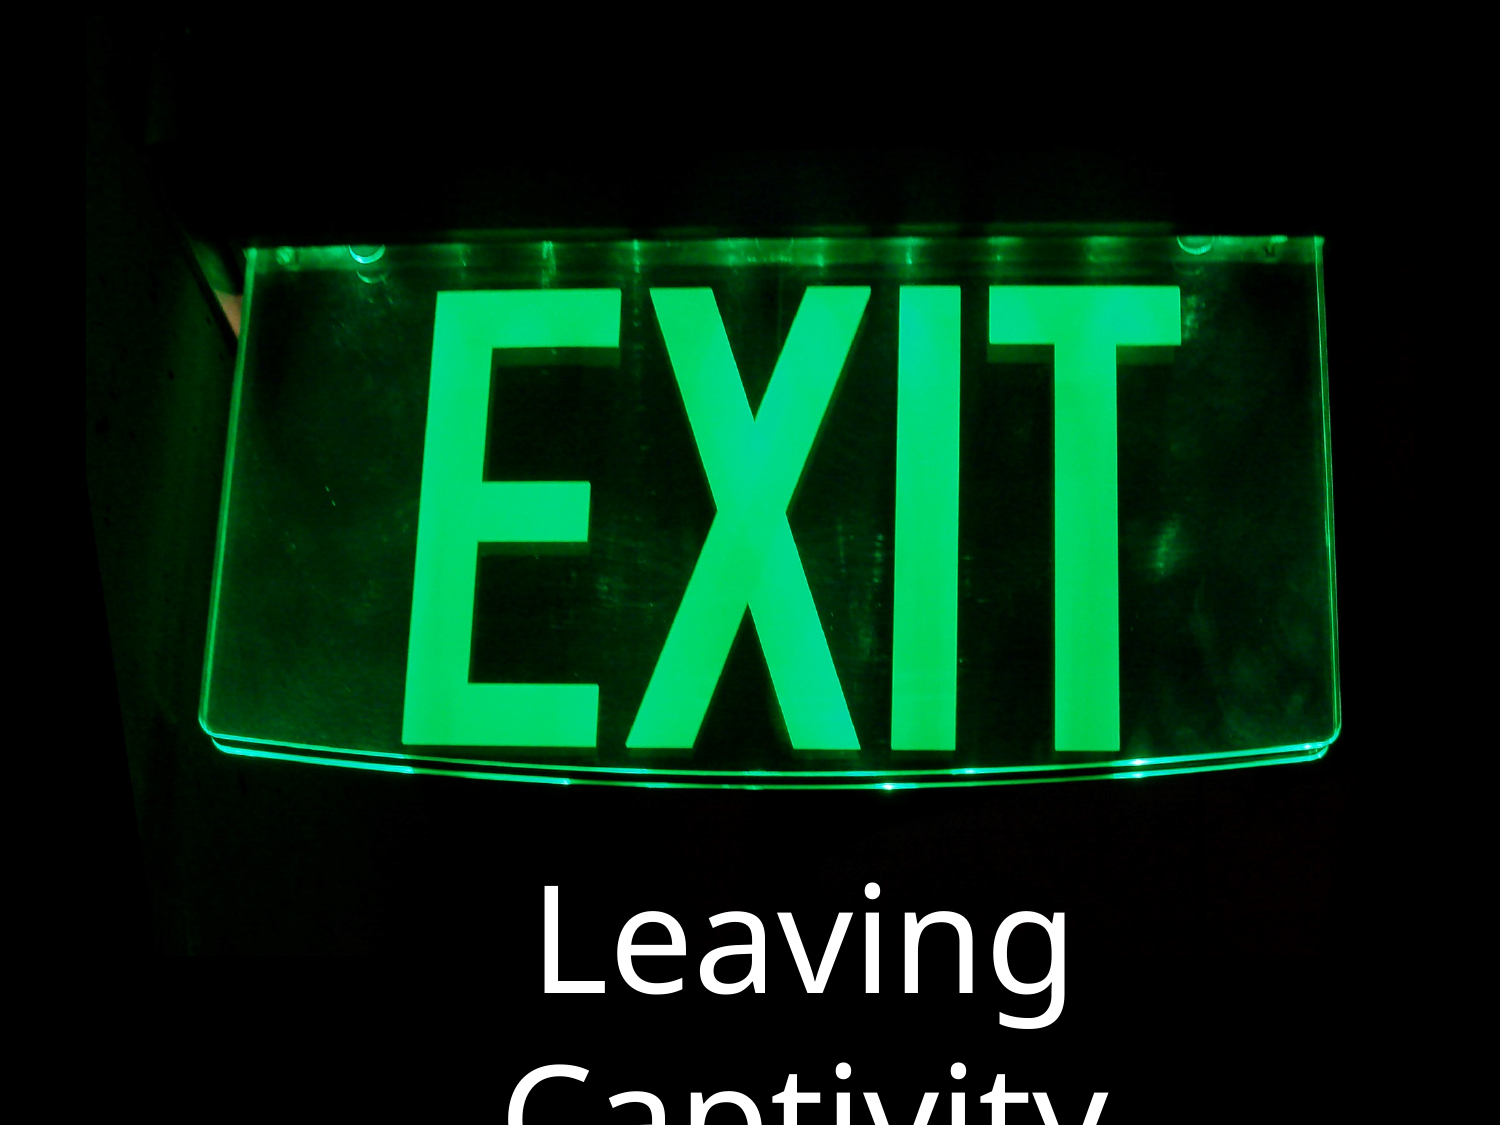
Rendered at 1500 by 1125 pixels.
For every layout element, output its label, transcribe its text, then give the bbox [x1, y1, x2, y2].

text_box Leaving Captivity [220, 957, 1388, 1125]
picture [86, 15, 1414, 957]
